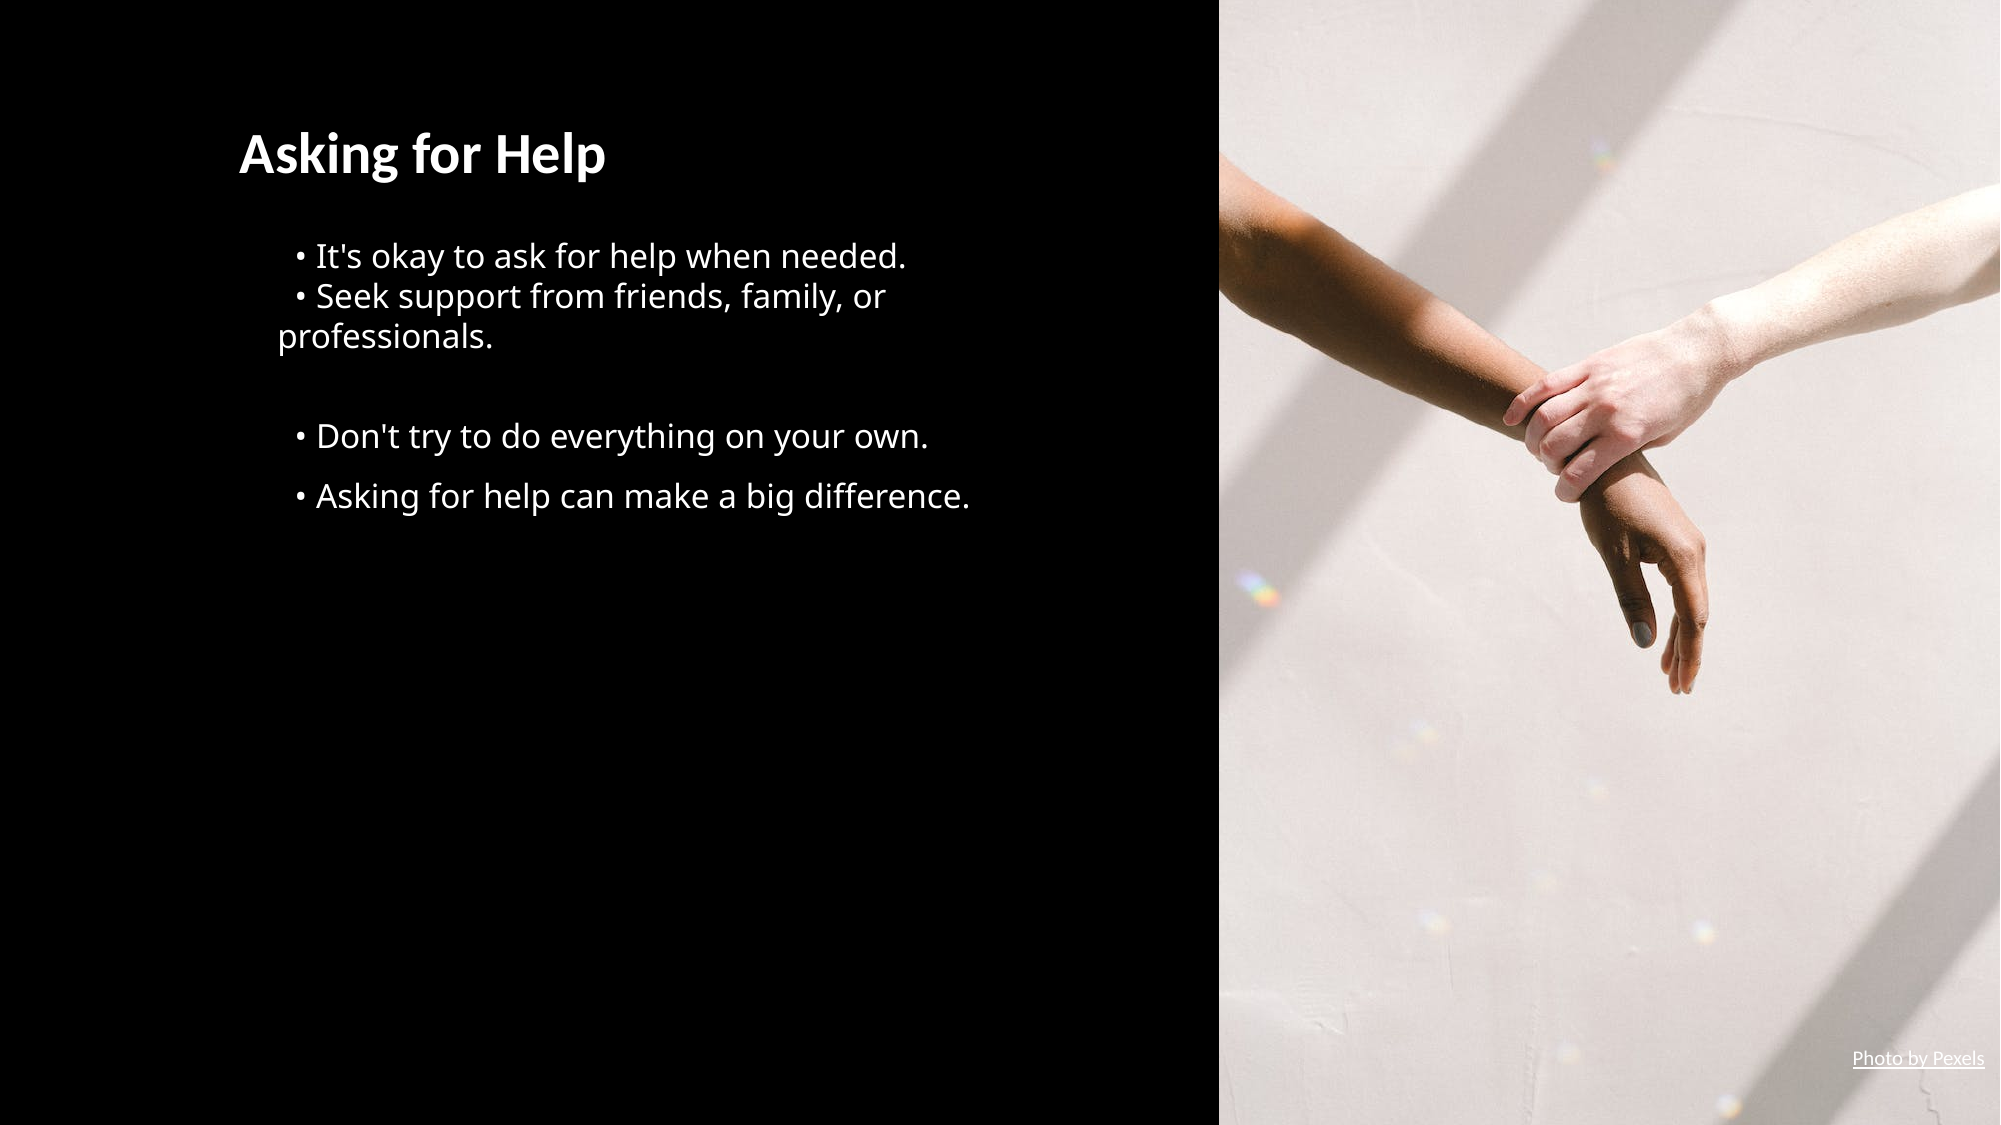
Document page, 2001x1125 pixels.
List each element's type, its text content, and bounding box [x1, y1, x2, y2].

text_box • Don't try to do everything on your own. [262, 397, 1013, 457]
text_box • It's okay to ask for help when needed. [262, 217, 1013, 277]
picture [1219, 0, 2000, 1125]
text_box • Asking for help can make a big difference. [262, 457, 1013, 533]
text_box • Seek support from friends, family, or professionals. [262, 277, 1013, 353]
text_box Asking for Help [225, 112, 1219, 188]
